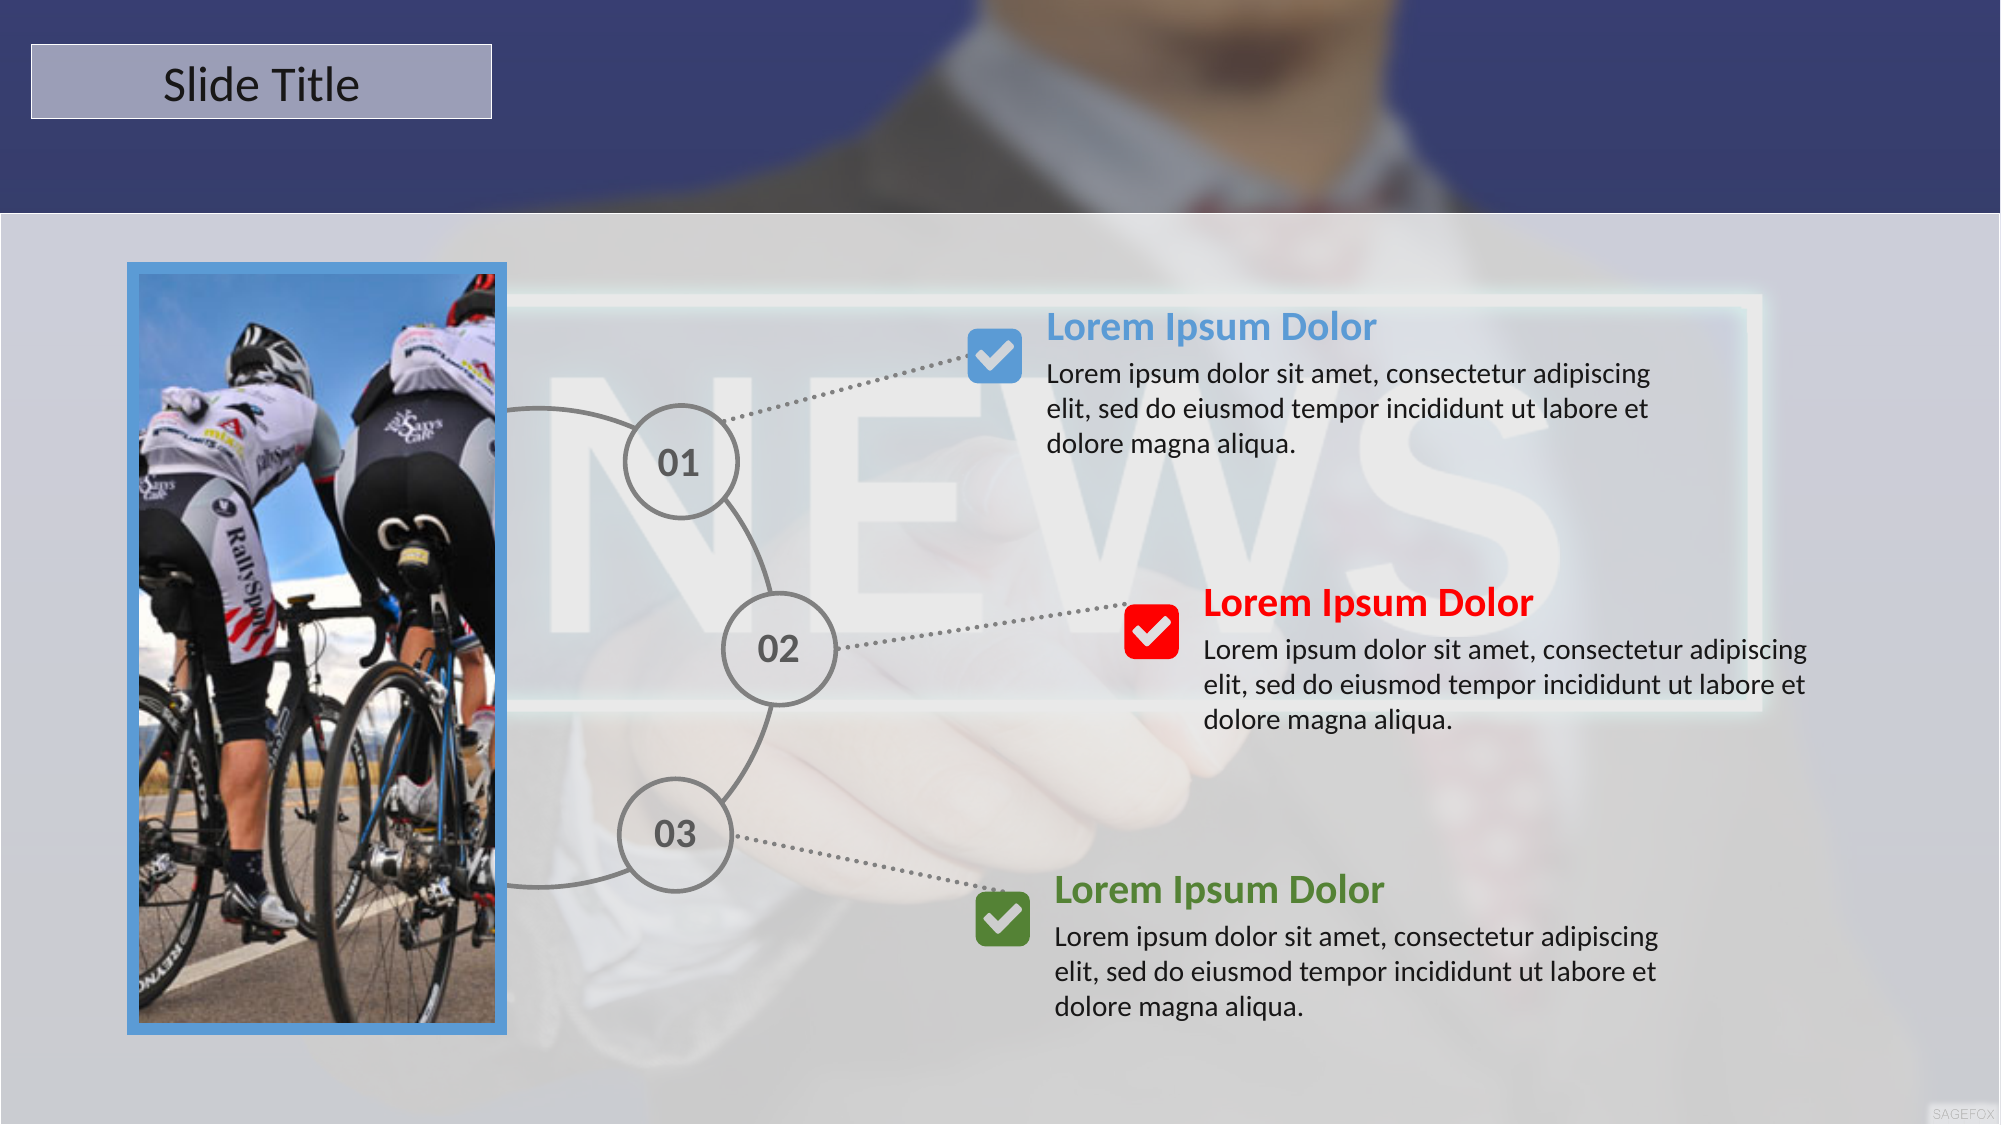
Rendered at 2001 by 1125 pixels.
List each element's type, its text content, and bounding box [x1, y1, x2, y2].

text_box [730, 433, 738, 491]
text_box [625, 405, 730, 519]
text_box Lorem Ipsum Dolor Lorem ipsum dolor sit amet, consectetur adipiscing elit, sed do eiusmod tempor incididunt ut labore et dolore magna aliqua. [1046, 298, 1664, 460]
text_box [726, 810, 732, 861]
text_box [502, 407, 636, 888]
text_box 01 [642, 432, 730, 498]
text_box Lorem Ipsum Dolor Lorem ipsum dolor sit amet, consectetur adipiscing elit, sed do eiusmod tempor incididunt ut labore et dolore magna aliqua. [1203, 574, 1821, 736]
text_box [619, 778, 723, 892]
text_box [731, 835, 976, 892]
text_box [975, 891, 1030, 947]
text_box [538, 647, 773, 803]
text_box 02 [742, 618, 829, 684]
text_box Lorem Ipsum Dolor Lorem ipsum dolor sit amet, consectetur adipiscing elit, sed do eiusmod tempor incididunt ut labore et dolore magna aliqua. [1054, 861, 1672, 1023]
text_box [132, 267, 502, 1030]
text_box 03 [639, 804, 726, 869]
text_box [829, 622, 836, 676]
text_box [968, 328, 1022, 384]
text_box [835, 604, 1125, 650]
text_box [0, 213, 2000, 1125]
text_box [721, 328, 968, 422]
text_box [1124, 604, 1179, 660]
text_box Slide Title [31, 44, 492, 119]
text_box [723, 593, 827, 706]
text_box [537, 498, 772, 648]
